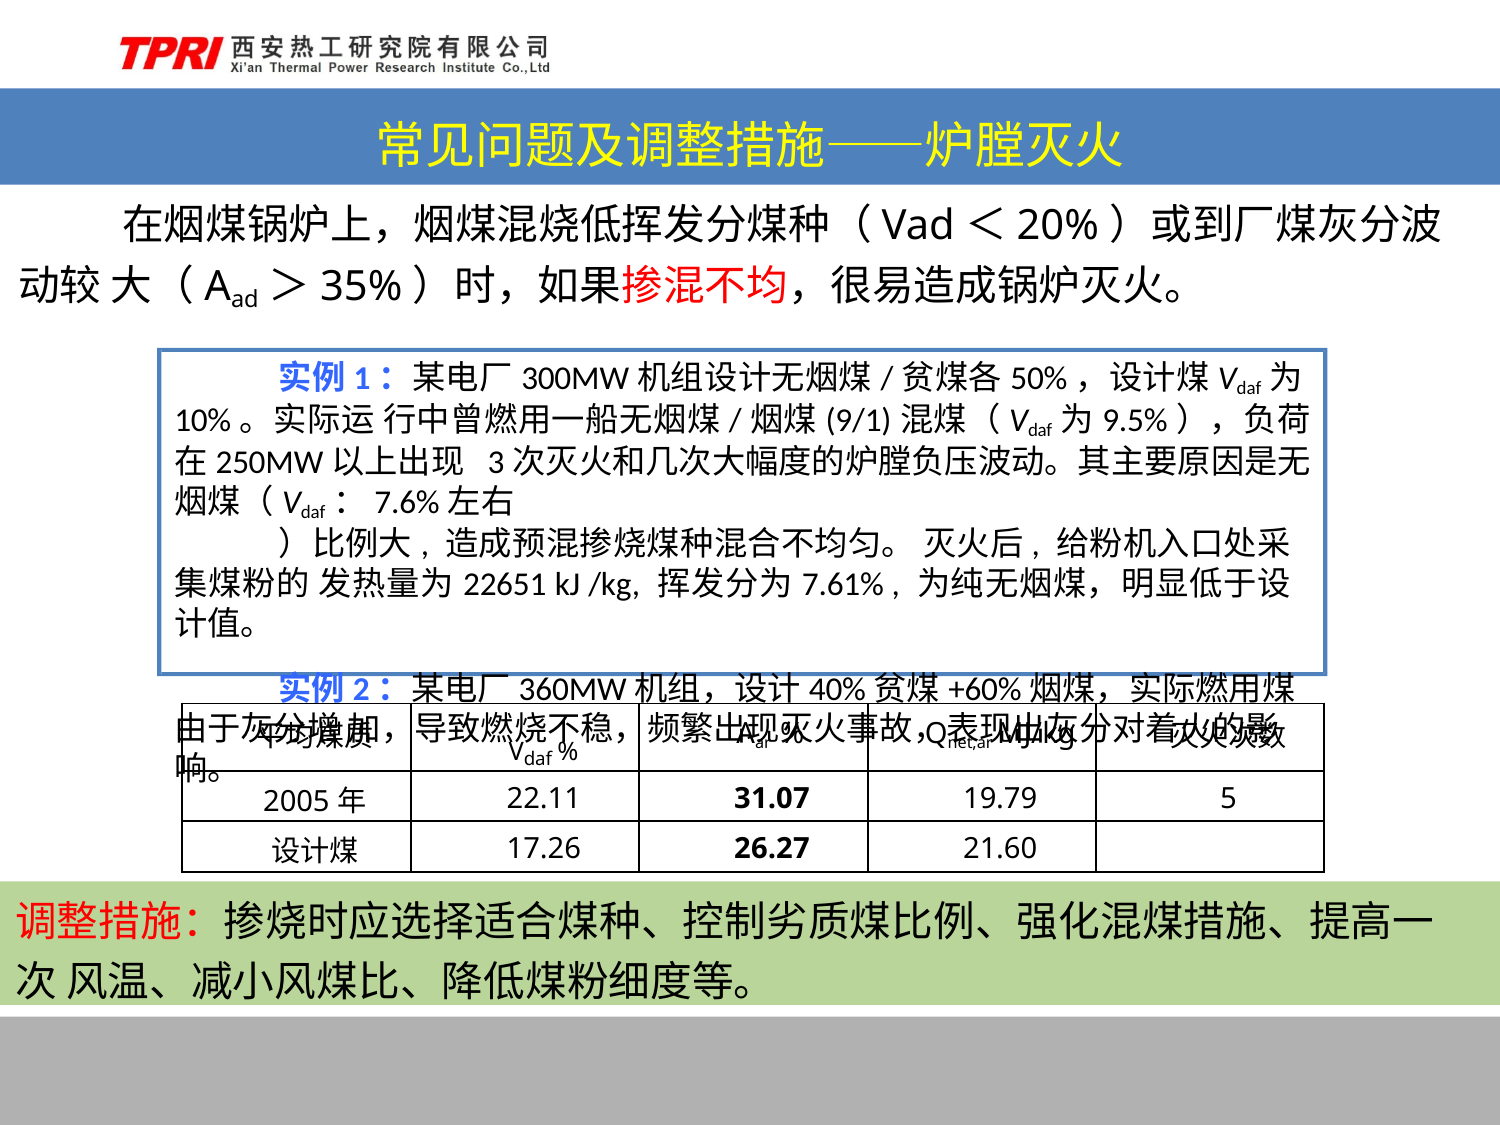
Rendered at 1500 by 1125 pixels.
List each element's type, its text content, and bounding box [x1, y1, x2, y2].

text_box [0, 1016, 1500, 1125]
table_cell 2005年 [183, 772, 410, 820]
table_header 灭火次数 [1097, 704, 1323, 770]
table_cell [1097, 822, 1323, 871]
table_cell 17.26 [412, 822, 638, 871]
table_cell 5 [1097, 772, 1323, 820]
table_cell 19.79 [869, 772, 1095, 820]
text_box [0, 88, 1500, 185]
title 常见问题及调整措施——炉膛灭火 [372, 111, 1128, 186]
table_cell 31.07 [640, 772, 867, 820]
table_header Aar % [640, 704, 867, 770]
table_cell 21.60 [869, 822, 1095, 871]
table_cell 设计煤 [183, 822, 410, 871]
text_box 调整措施：掺烧时应选择适合煤种、控制劣质煤比例、强化混煤措施、提高一次 风温、减小风煤比、降低煤粉细度等。 [0, 881, 1500, 1005]
text_box [117, 33, 552, 75]
table_cell 22.11 [412, 772, 638, 820]
text_box 在烟煤锅炉上，烟煤混烧低挥发分煤种（Vad＜20%）或到厂煤灰分波动较 大（Aad＞35%）时，如果掺混不均，很易造成锅炉灭火。 实例1：某电厂300MW机组设计无烟煤/贫煤各50%，设计煤Vdaf为10%。实际运 行中曾燃用一船无烟煤/烟煤(9/1)混煤（Vdaf为9.5%），负荷在250MW以上出现 3次灭火和几次大幅度的炉膛负压波动。其主要原因是无烟煤（Vdaf：7.6%左右 ）比例大, 造成预混掺烧煤种混合不均匀。 灭火后, 给粉机入口处采集煤粉的 发热量为22651 kJ /kg, 挥发分为7.61% , 为纯无烟煤，明显低于设计值。 实例2：某电厂360MW机组，设计40%贫煤+60%烟煤，实际燃用煤由于灰分增 加，导致燃烧不稳，频繁出现灭火事故，表现出灰分对着火的影响。 [9, 186, 1464, 787]
table_header Qnet,ar MJ/kg [869, 704, 1095, 770]
table_header 平均煤质 [183, 704, 410, 770]
table_cell 26.27 [640, 822, 867, 871]
table_header Vdaf % [412, 704, 638, 770]
